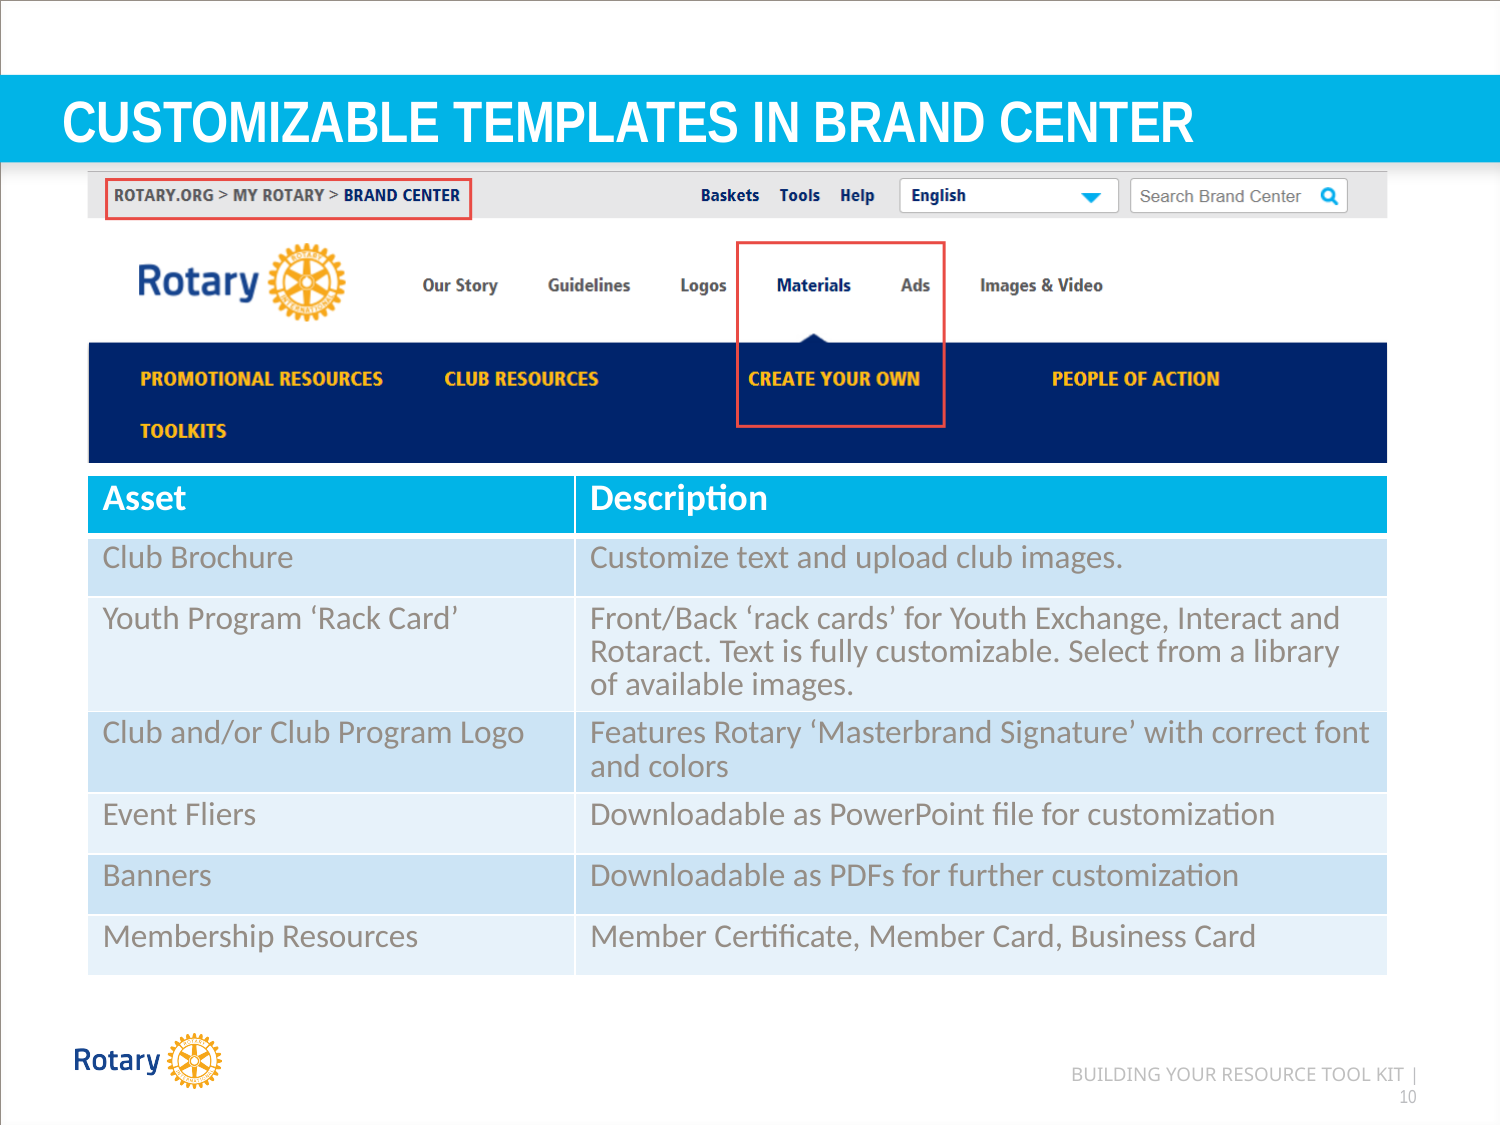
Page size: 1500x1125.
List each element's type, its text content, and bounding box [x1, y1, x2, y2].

table_cell Downloadable as PDFs for further customization [576, 855, 1387, 914]
table_cell Event Fliers [88, 794, 574, 853]
table_cell Membership Resources [88, 916, 574, 975]
picture [87, 171, 1388, 463]
table_cell Downloadable as PowerPoint file for customization [576, 794, 1387, 853]
table_cell Club and/or Club Program Logo [88, 712, 574, 792]
table_cell Club Brochure [88, 539, 574, 596]
table_cell Youth Program ‘Rack Card’ [88, 598, 574, 711]
picture [75, 1033, 222, 1089]
table_header Asset [88, 476, 574, 533]
table_header Description [576, 476, 1387, 533]
table_cell Member Certificate, Member Card, Business Card [576, 916, 1387, 975]
table_cell Features Rotary ‘Masterbrand Signature’ with correct font and colors [576, 712, 1387, 792]
table_cell Banners [88, 855, 574, 914]
table_cell Front/Back ‘rack cards’ for Youth Exchange, Interact and Rotaract. Text is fully customizable. Select from a library of available images. [576, 598, 1387, 711]
table_cell Customize text and upload club images. [576, 539, 1387, 596]
title Customizable Templates in Brand Center [62, 75, 1500, 163]
